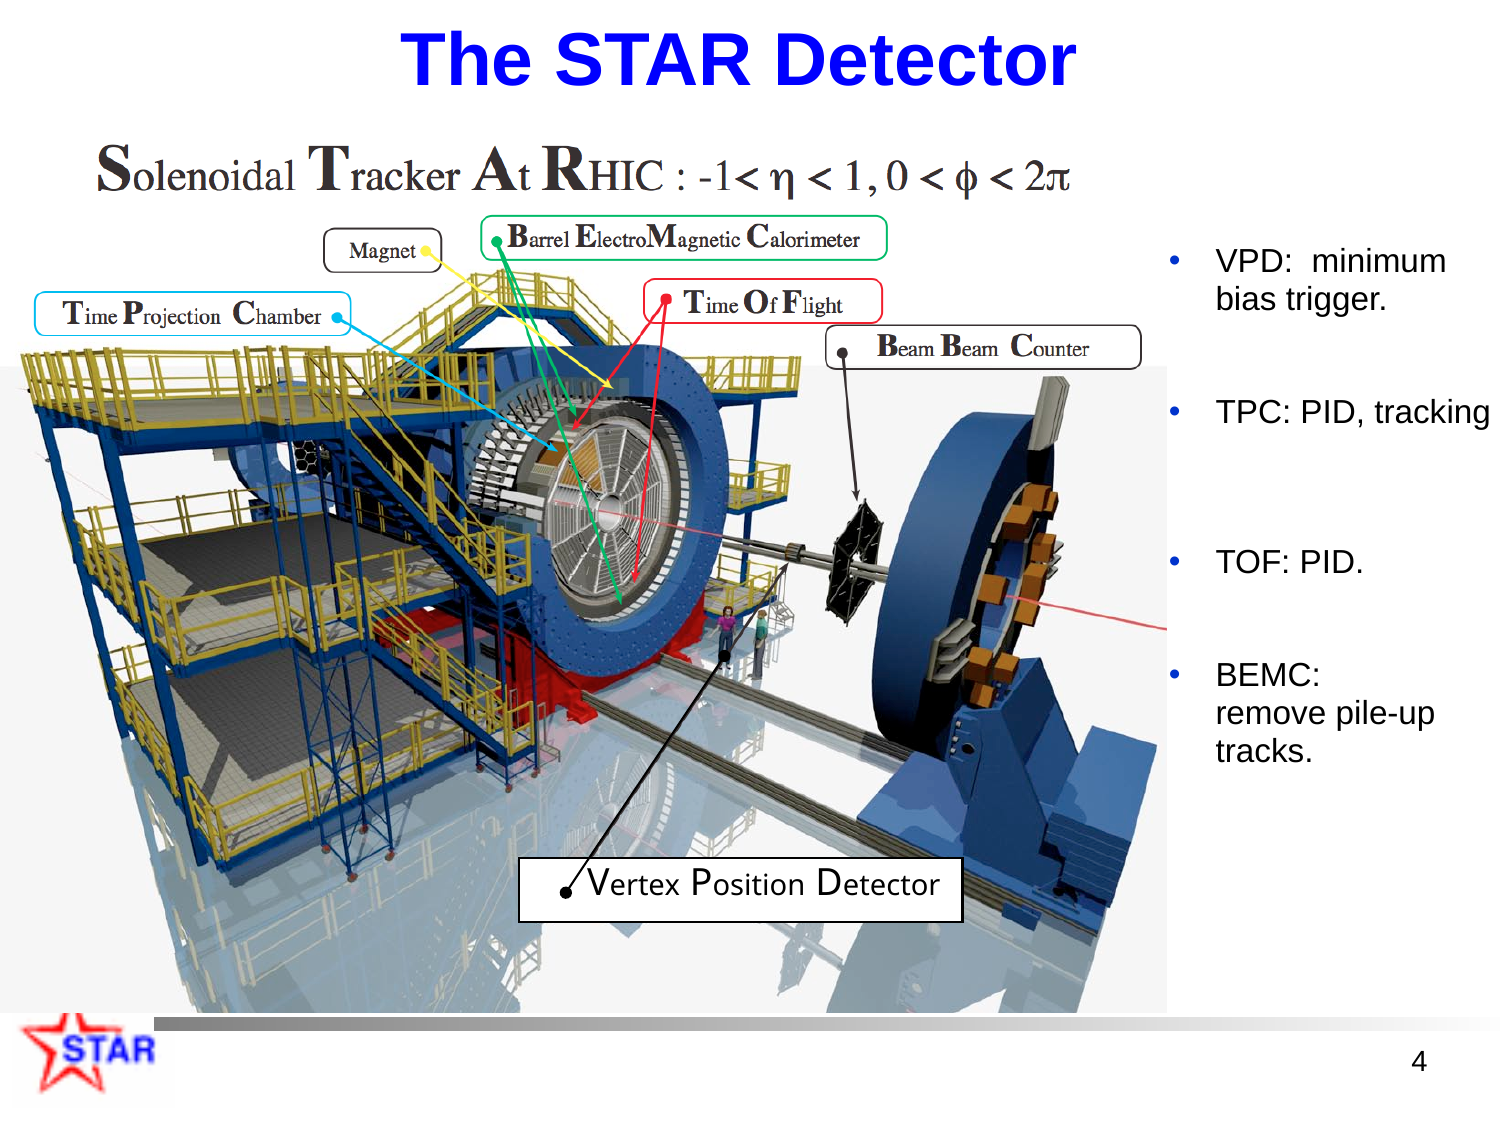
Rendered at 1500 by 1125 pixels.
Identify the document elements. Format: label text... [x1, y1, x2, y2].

slide_number 4 [1092, 1034, 1443, 1114]
picture [0, 137, 1167, 1108]
text_box VPD: minimum bias trigger. TPC: PID, tracking TOF: PID. BEMC: remove pile-up tracks. [1171, 235, 1500, 880]
title The STAR Detector [75, 0, 1425, 149]
